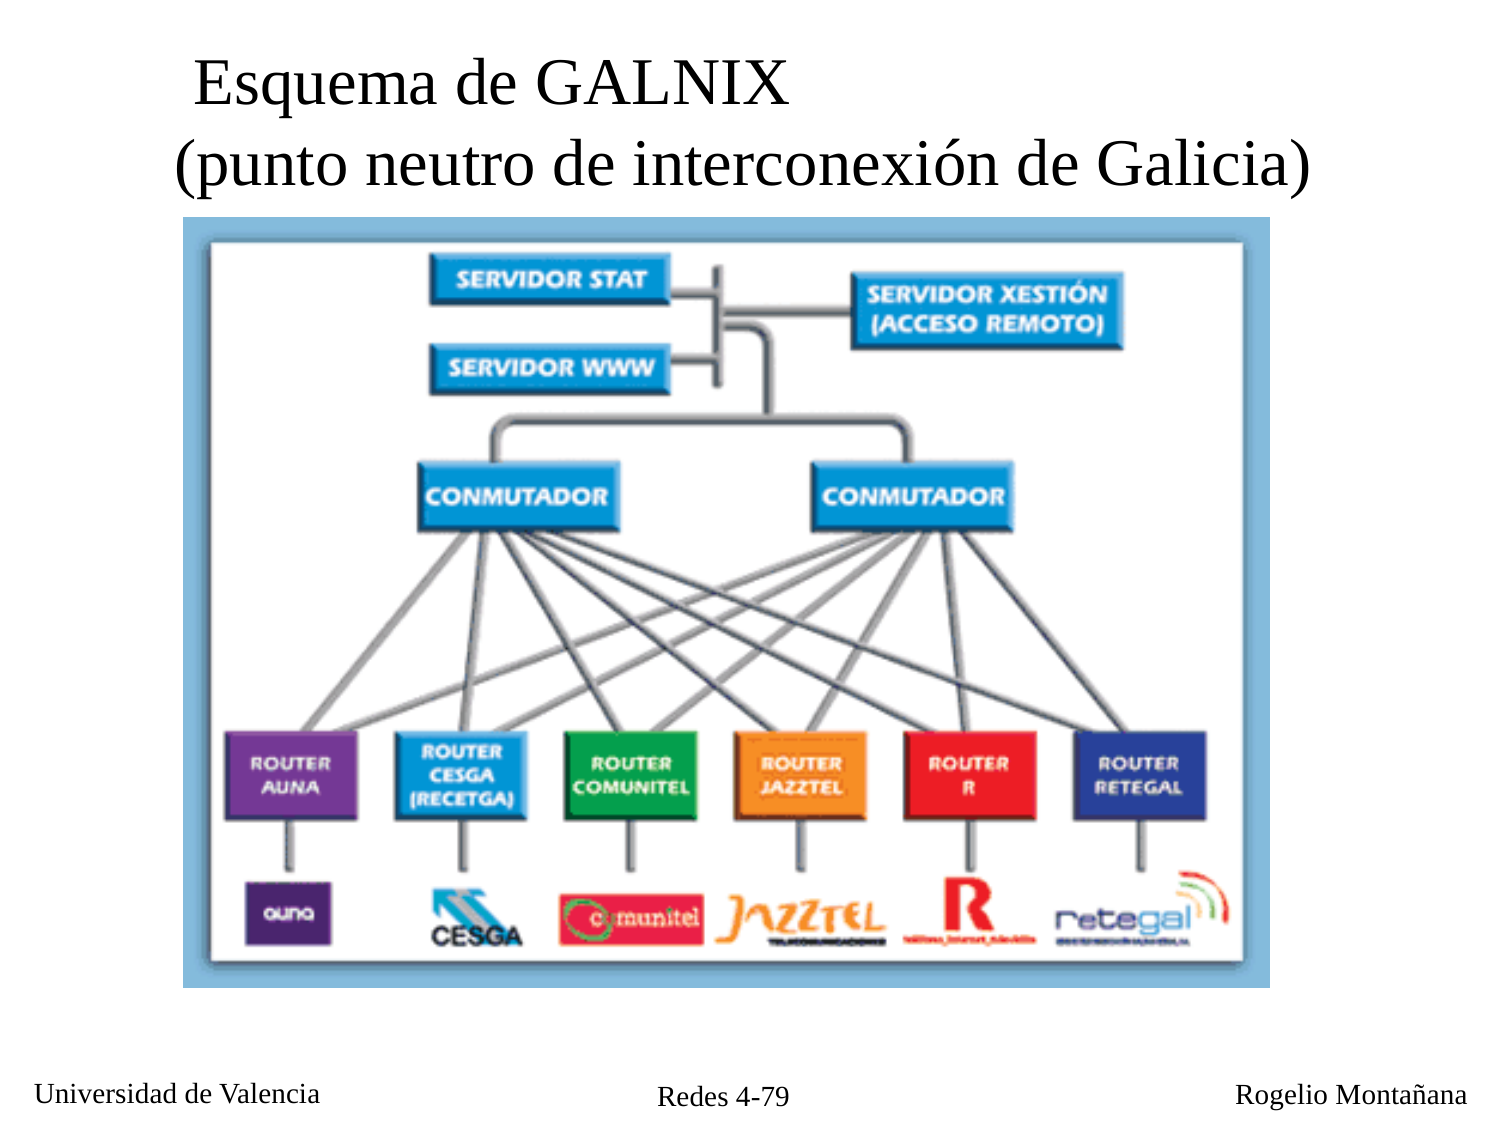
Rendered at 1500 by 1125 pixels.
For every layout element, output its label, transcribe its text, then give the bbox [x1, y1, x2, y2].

text_box Esquema de GALNIX (punto neutro de interconexión de Galicia) [88, 30, 1400, 206]
picture [182, 216, 1270, 988]
